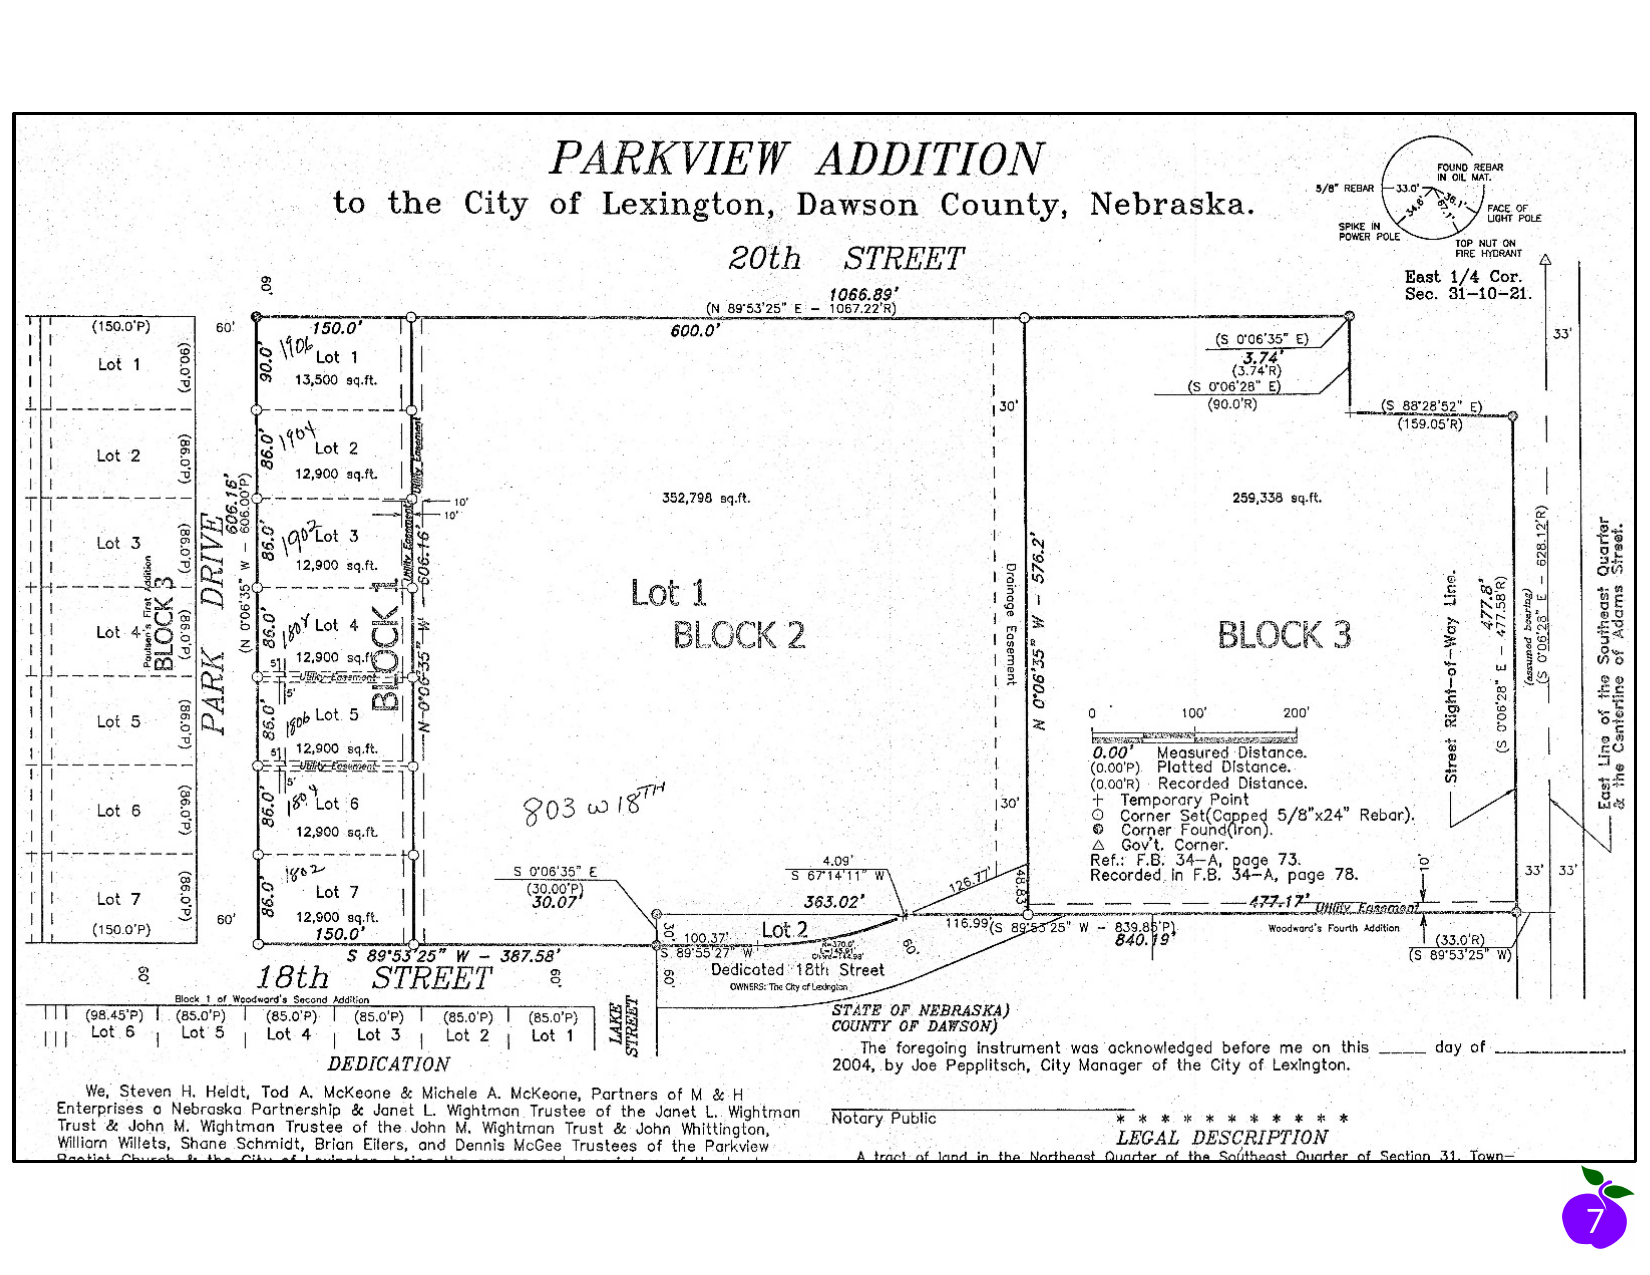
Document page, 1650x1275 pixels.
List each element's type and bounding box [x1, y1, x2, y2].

list [15, 114, 1635, 1161]
text_box [1561, 1165, 1635, 1249]
